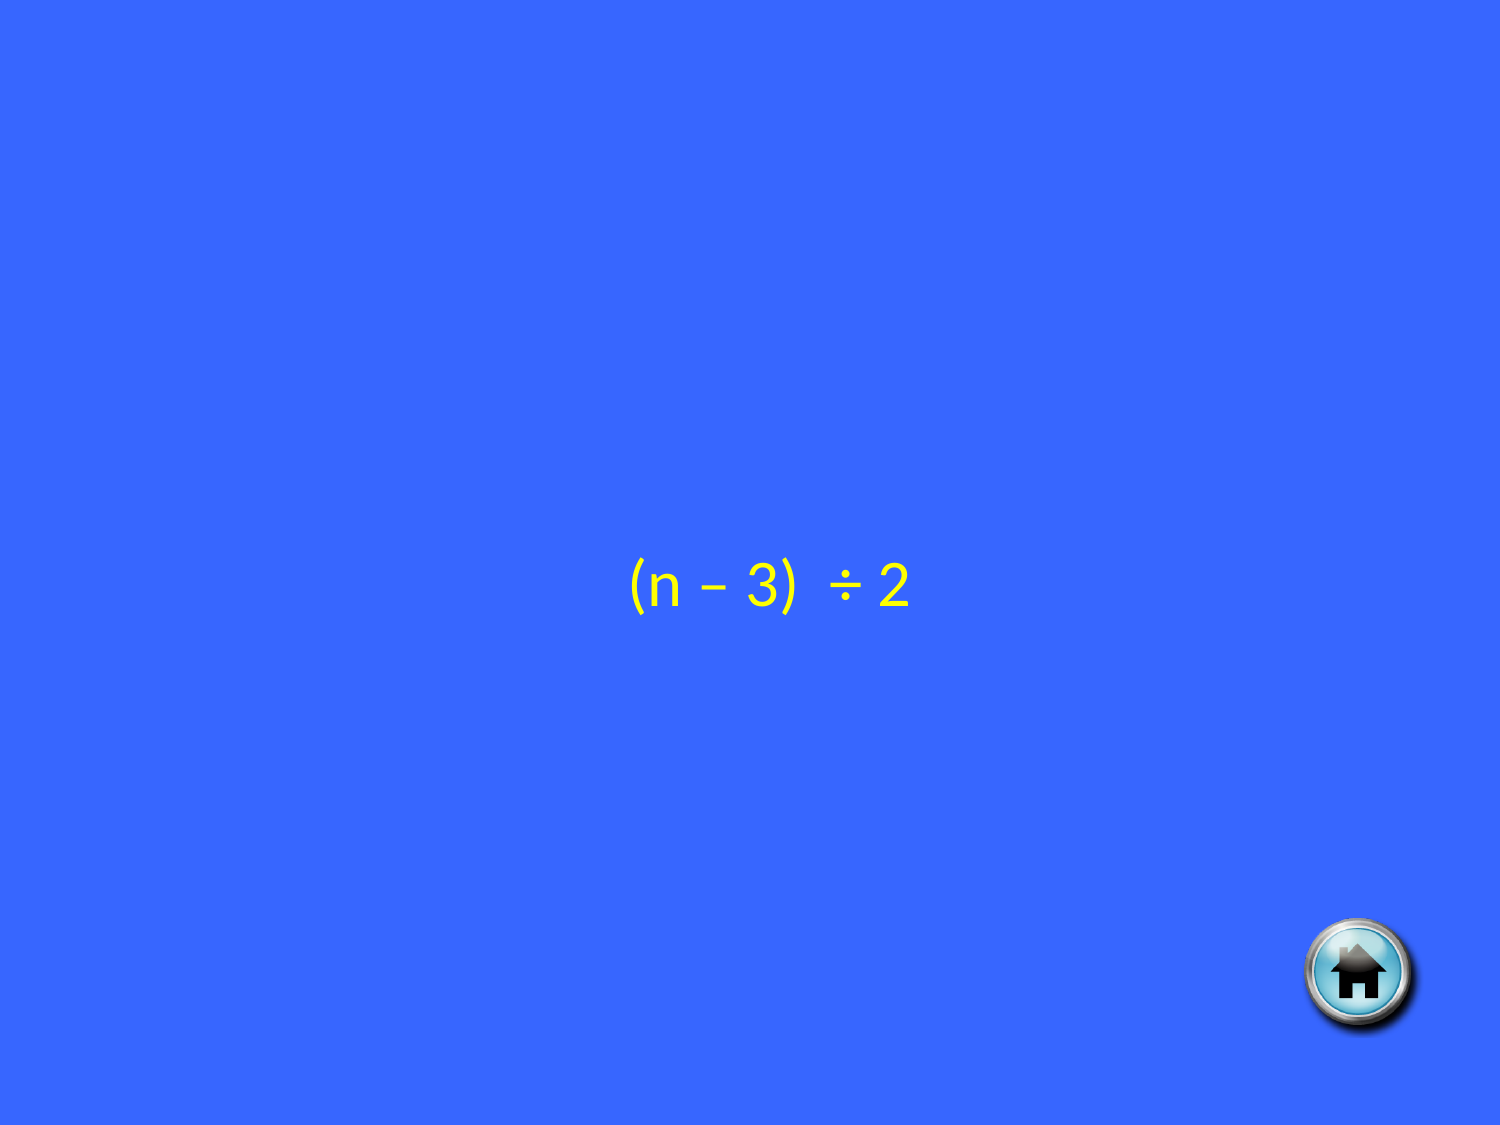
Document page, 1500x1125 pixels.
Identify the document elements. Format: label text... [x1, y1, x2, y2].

text_box (n – 3) ÷ 2 [612, 532, 927, 627]
picture [1299, 912, 1426, 1038]
